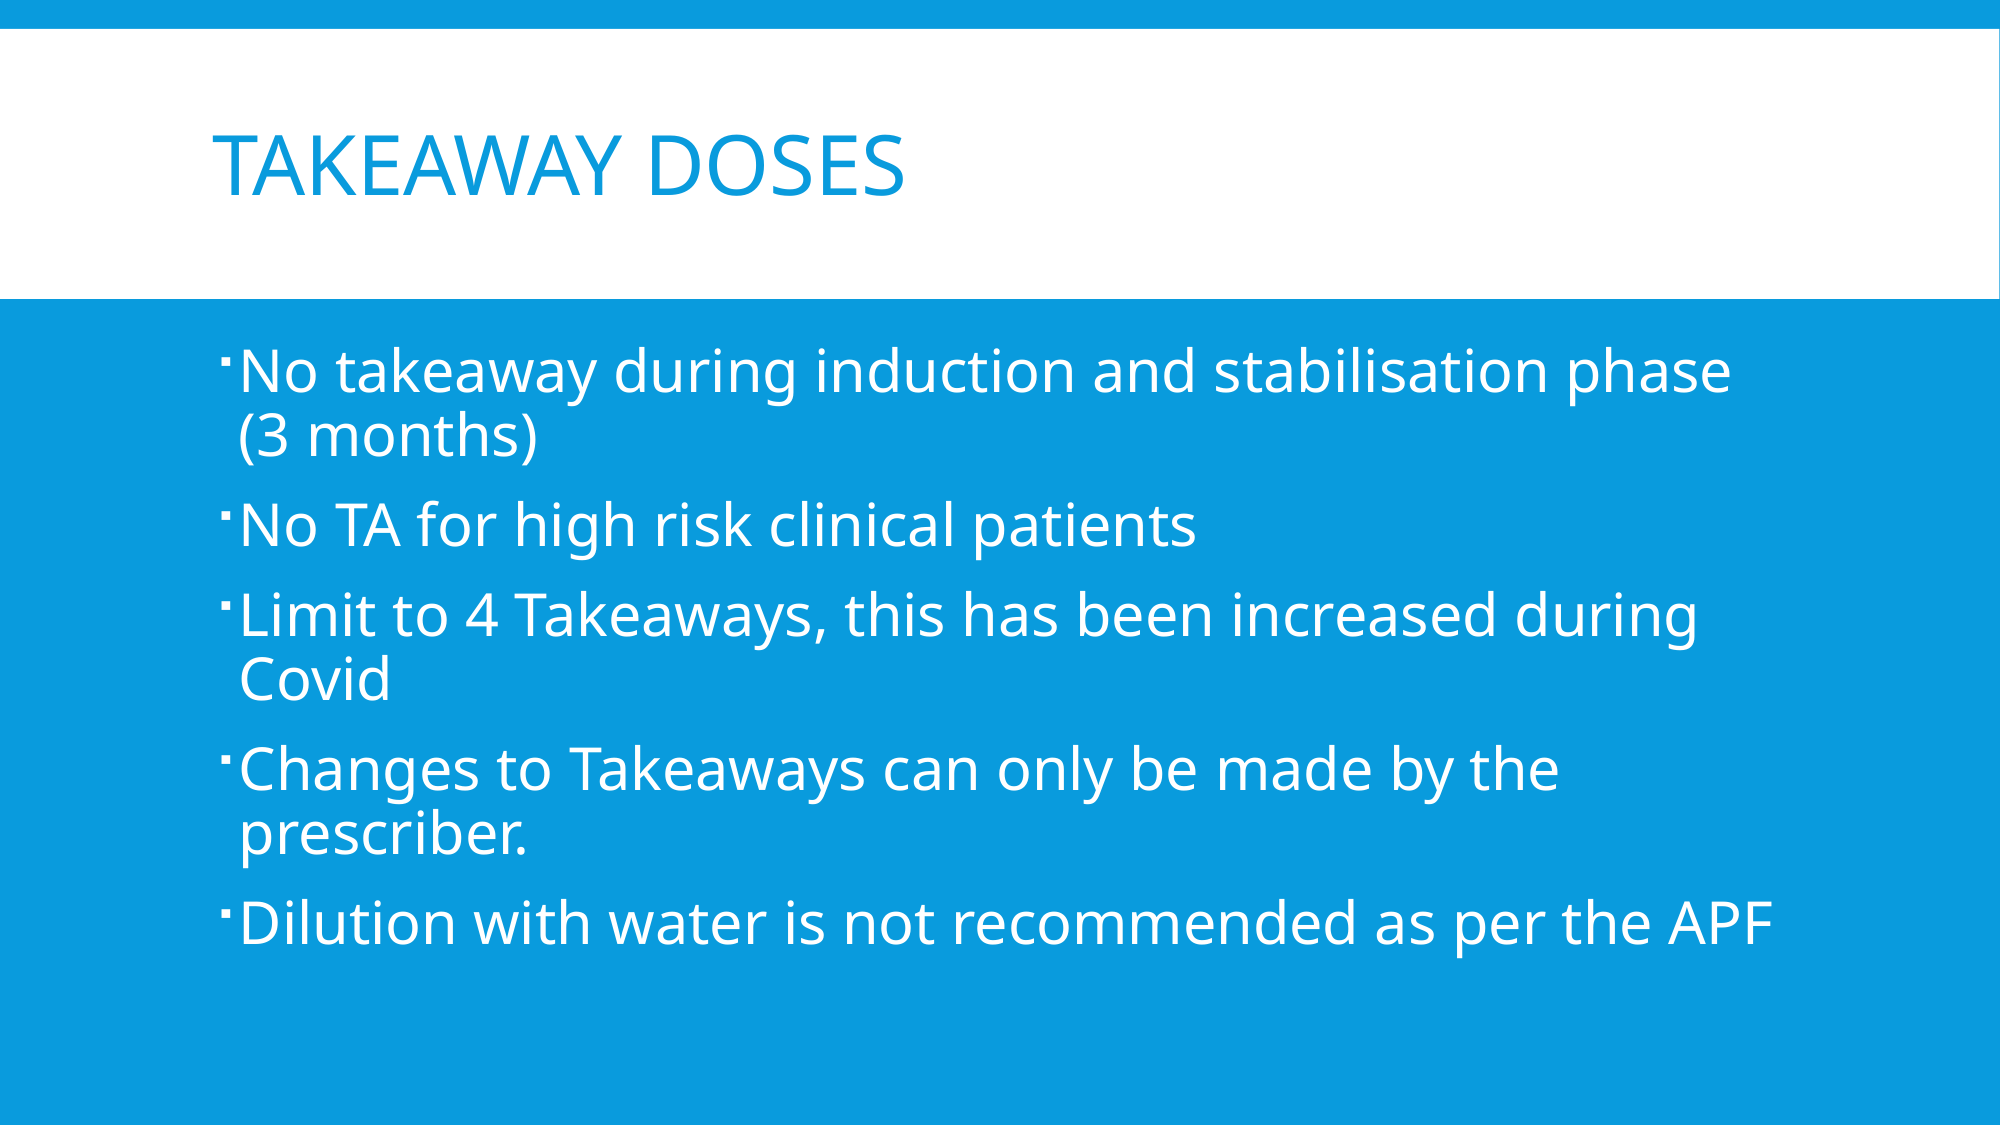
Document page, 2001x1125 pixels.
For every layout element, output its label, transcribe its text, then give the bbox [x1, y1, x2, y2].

title Takeaway doses [197, 46, 1803, 295]
list No takeaway during induction and stabilisation phase (3 months) No TA for high risk clinical patients Limit to 4 Takeaways, this has been increased during Covid Changes to Takeaways can only be made by the prescriber. Dilution with water is not recommended as per the APF [197, 333, 1803, 1024]
